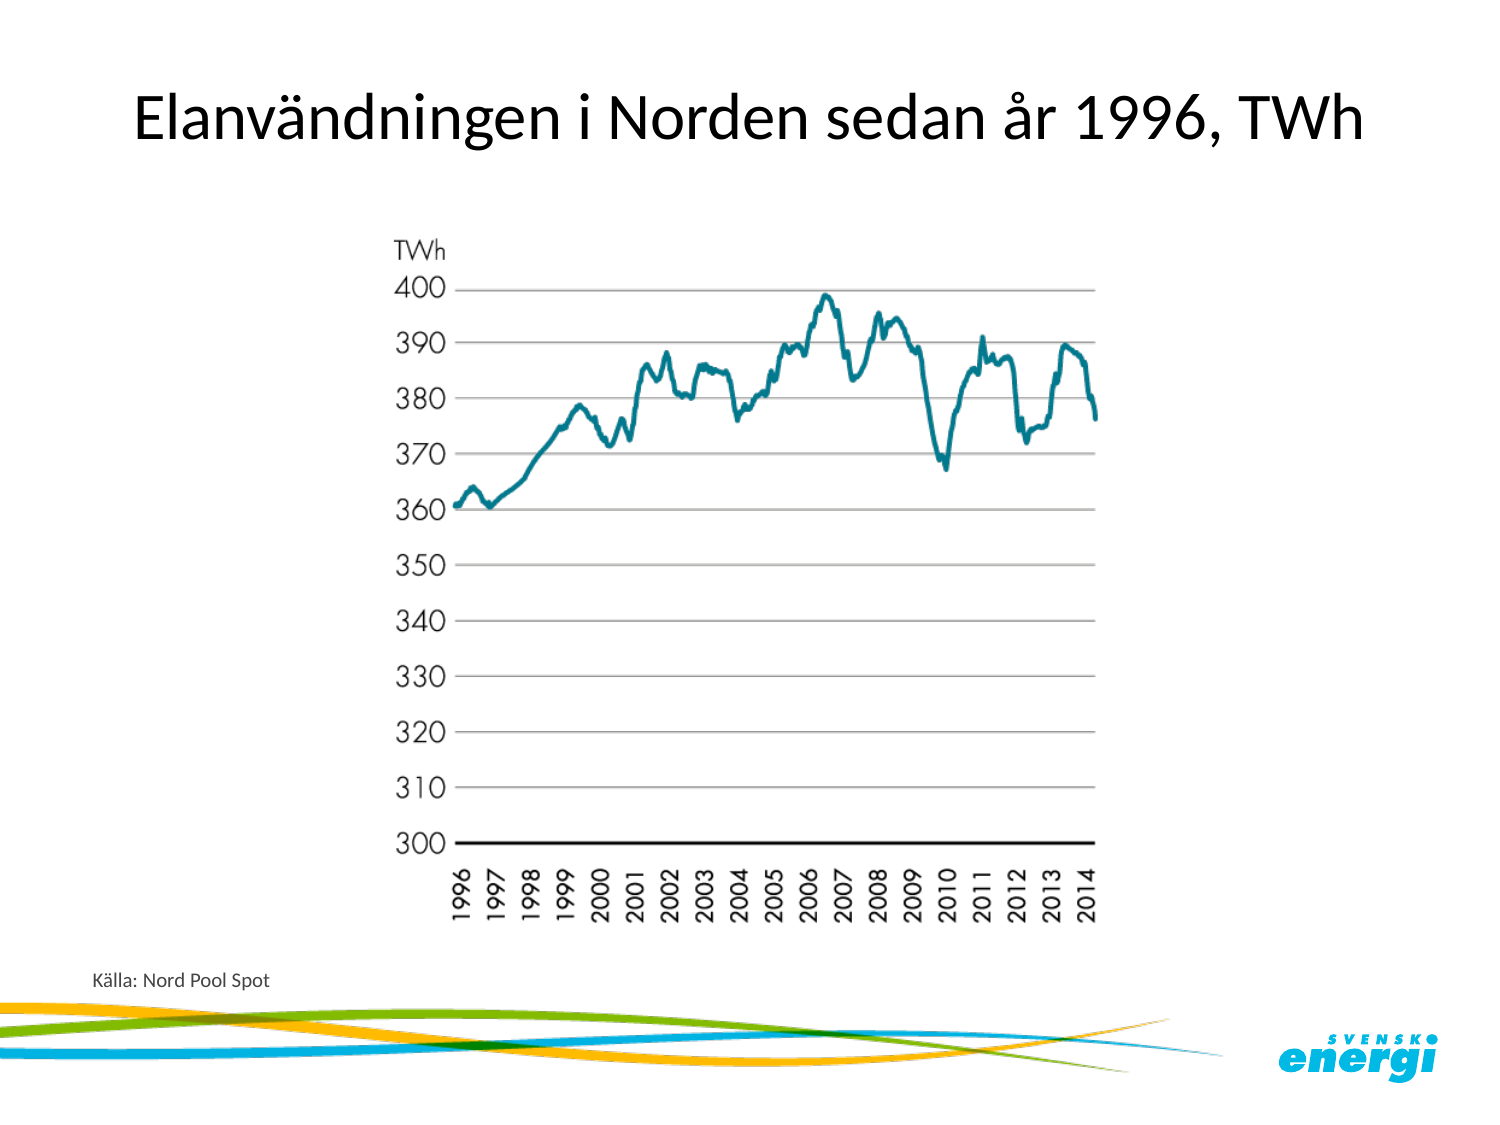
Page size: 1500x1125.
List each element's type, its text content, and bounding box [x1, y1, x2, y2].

picture [388, 231, 1099, 935]
picture [0, 990, 1233, 1125]
title Elanvändningen i Norden sedan år 1996, TWh [0, 30, 1500, 161]
list Källa: Nord Pool Spot [77, 962, 922, 993]
